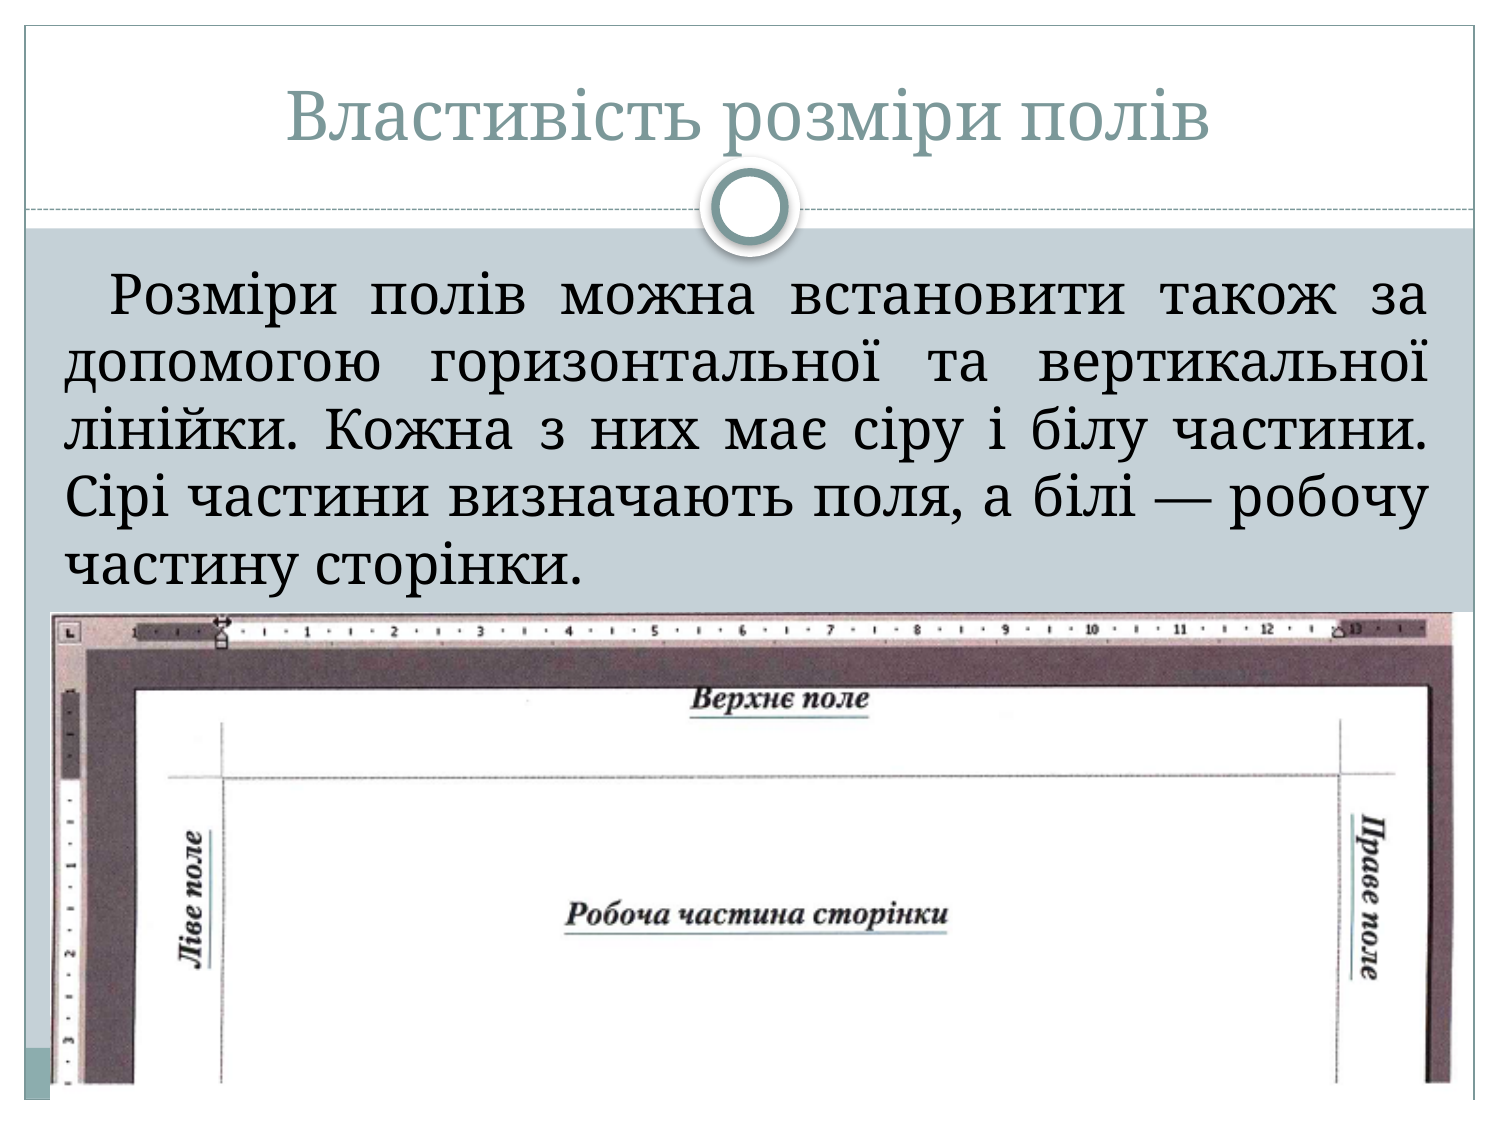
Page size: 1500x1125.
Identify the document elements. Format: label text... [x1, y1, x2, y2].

title Властивість розміри полів [49, 37, 1450, 162]
list Розміри полів можна встановити також за допомогою горизонтальної та вертикальної лінійки. Кожна з них має сіру і білу частини. Сірі частини визначають поля, а білі — робочу частину сторінки. [49, 250, 1445, 610]
picture [49, 612, 1474, 1125]
